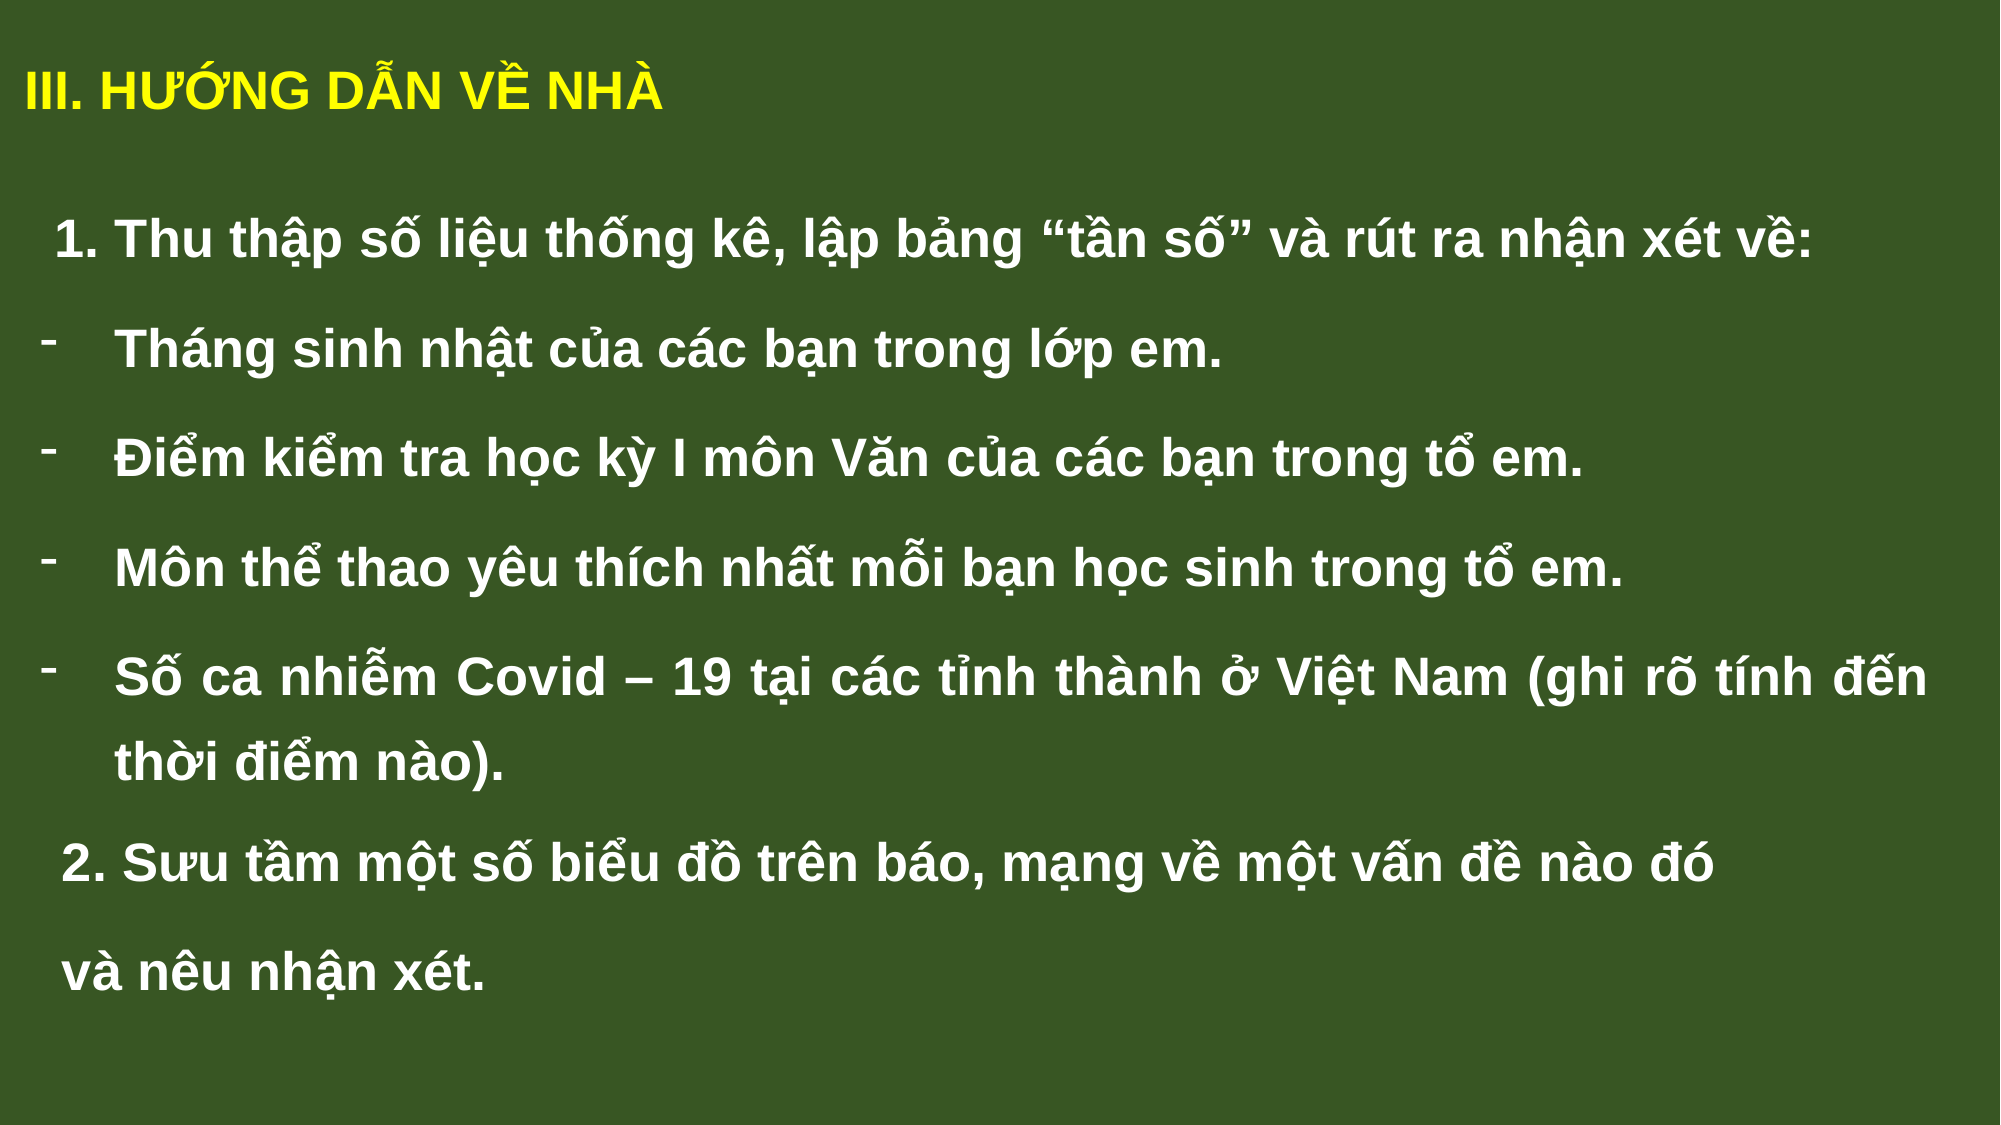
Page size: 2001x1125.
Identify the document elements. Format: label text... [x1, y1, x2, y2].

text_box 1. Thu thập số liệu thống kê, lập bảng “tần số” và rút ra nhận xét về: Tháng sinh nhật của các bạn trong lớp em. Điểm kiểm tra học kỳ I môn Văn của các bạn trong tổ em. Môn thể thao yêu thích nhất mỗi bạn học sinh trong tổ em. Số ca nhiễm Covid – 19 tại các tỉnh thành ở Việt Nam (ghi rõ tính đến thời điểm nào). [24, 176, 1947, 799]
text_box III. HƯỚNG DẪN VỀ NHÀ [10, 47, 680, 128]
text_box 2. Sưu tầm một số biểu đồ trên báo, mạng về một vấn đề nào đó và nêu nhận xét. [47, 800, 2000, 1009]
